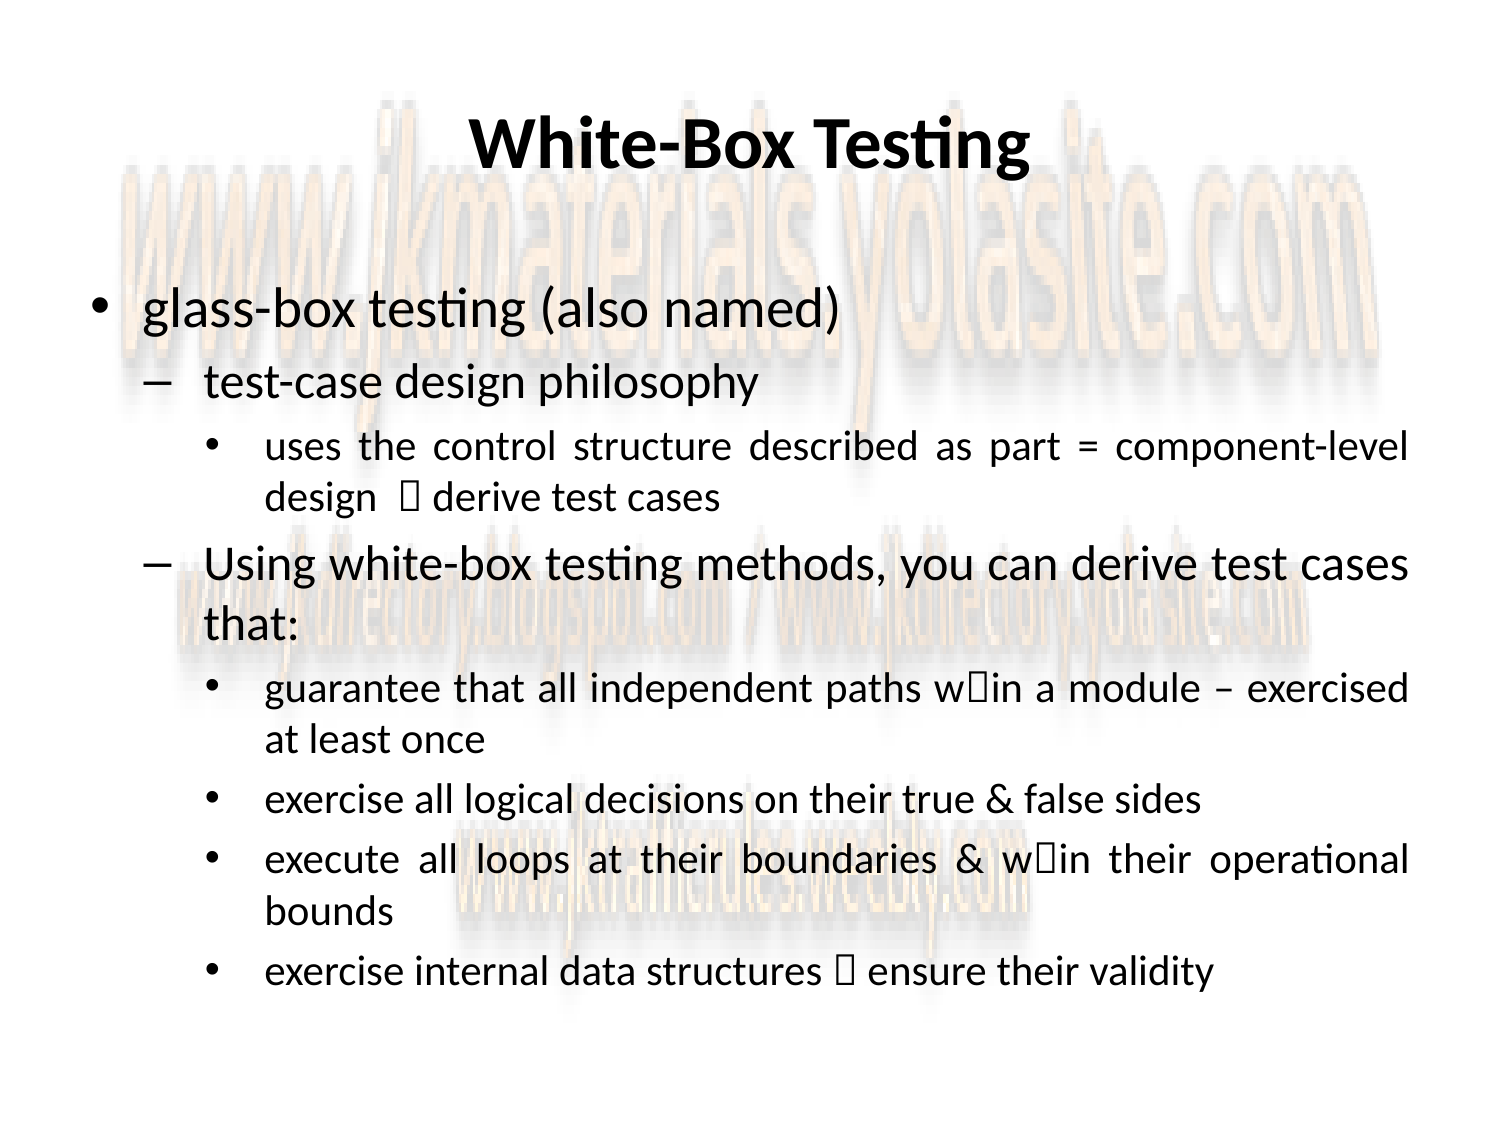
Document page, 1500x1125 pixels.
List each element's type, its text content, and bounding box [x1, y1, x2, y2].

list glass-box testing (also named) test-case design philosophy uses the control structure described as part = component-level design  derive test cases Using white-box testing methods, you can derive test cases that: guarantee that all independent paths win a module – exercised at least once exercise all logical decisions on their true & false sides execute all loops at their boundaries & win their operational bounds exercise internal data structures  ensure their validity [75, 262, 1425, 1005]
title White-Box Testing [75, 45, 1425, 233]
